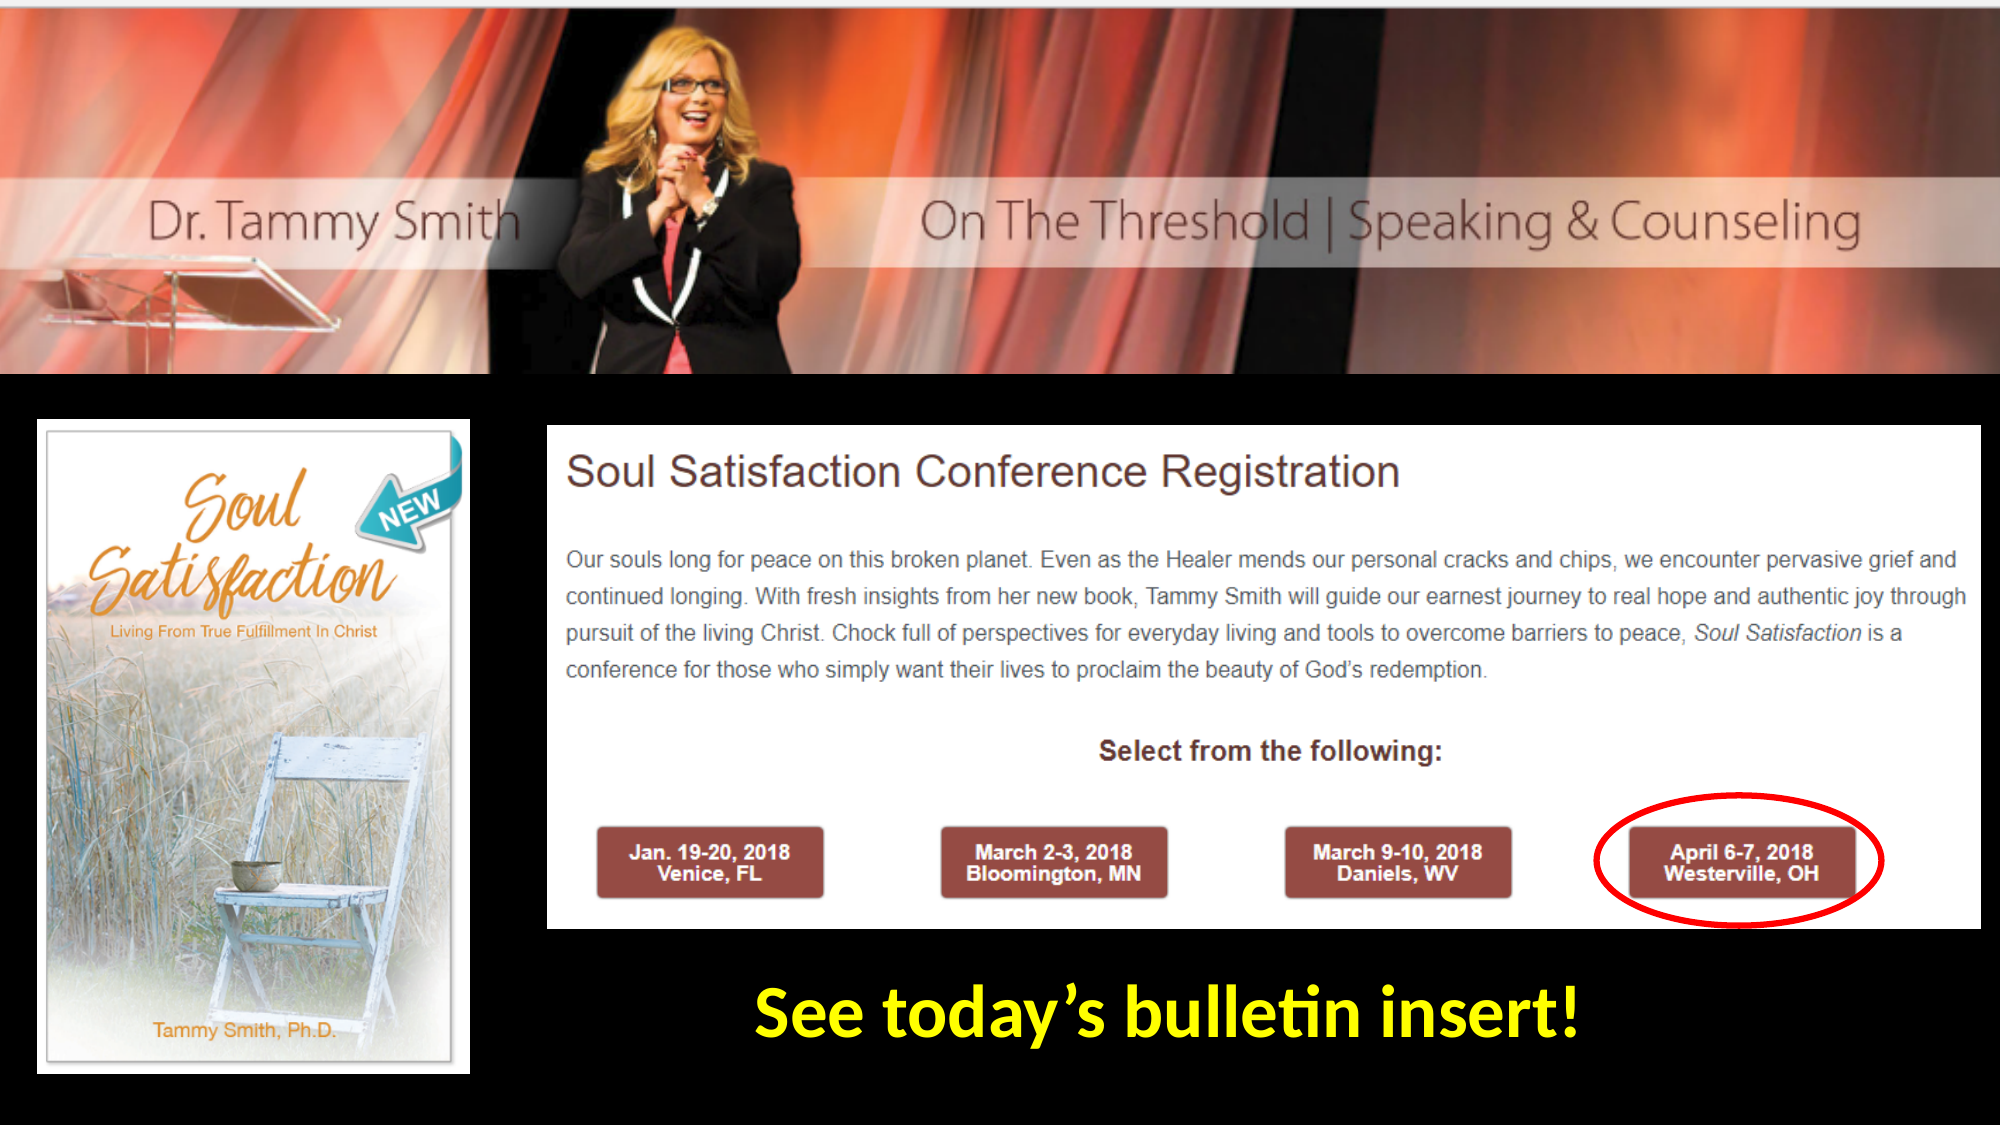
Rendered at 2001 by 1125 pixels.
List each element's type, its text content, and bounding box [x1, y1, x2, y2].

text_box See today’s bulletin insert! [529, 955, 1826, 1061]
picture [547, 425, 1981, 929]
picture [0, 0, 2000, 374]
text_box [0, 374, 2000, 1125]
picture [37, 419, 470, 1074]
